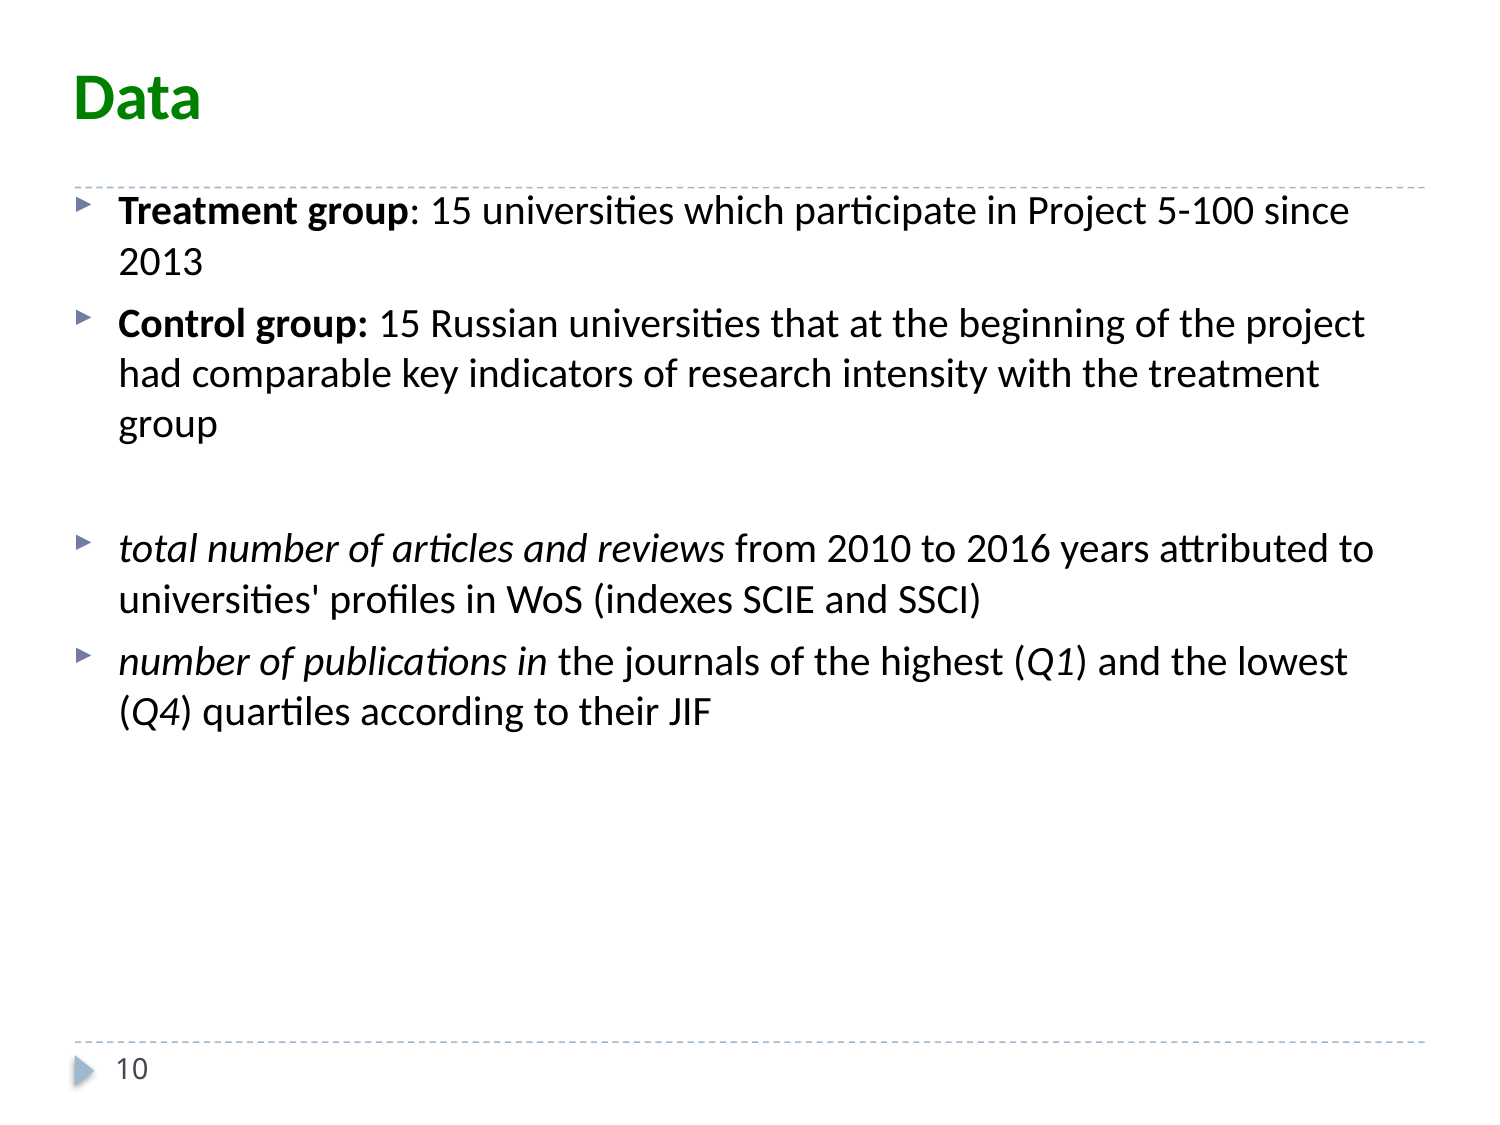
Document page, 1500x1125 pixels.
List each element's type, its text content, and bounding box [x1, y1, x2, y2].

slide_number 10 [100, 1042, 426, 1103]
list Treatment group: 15 universities which participate in Project 5-100 since 2013 Control group: 15 Russian universities that at the beginning of the project had comparable key indicators of research intensity with the treatment group total number of articles and reviews from 2010 to 2016 years attributed to universities' profiles in WoS (indexes SCIE and SSCI) number of publications in the journals of the highest (Q1) and the lowest (Q4) quartiles according to their JIF [58, 175, 1430, 1010]
title Data [58, 24, 1425, 141]
